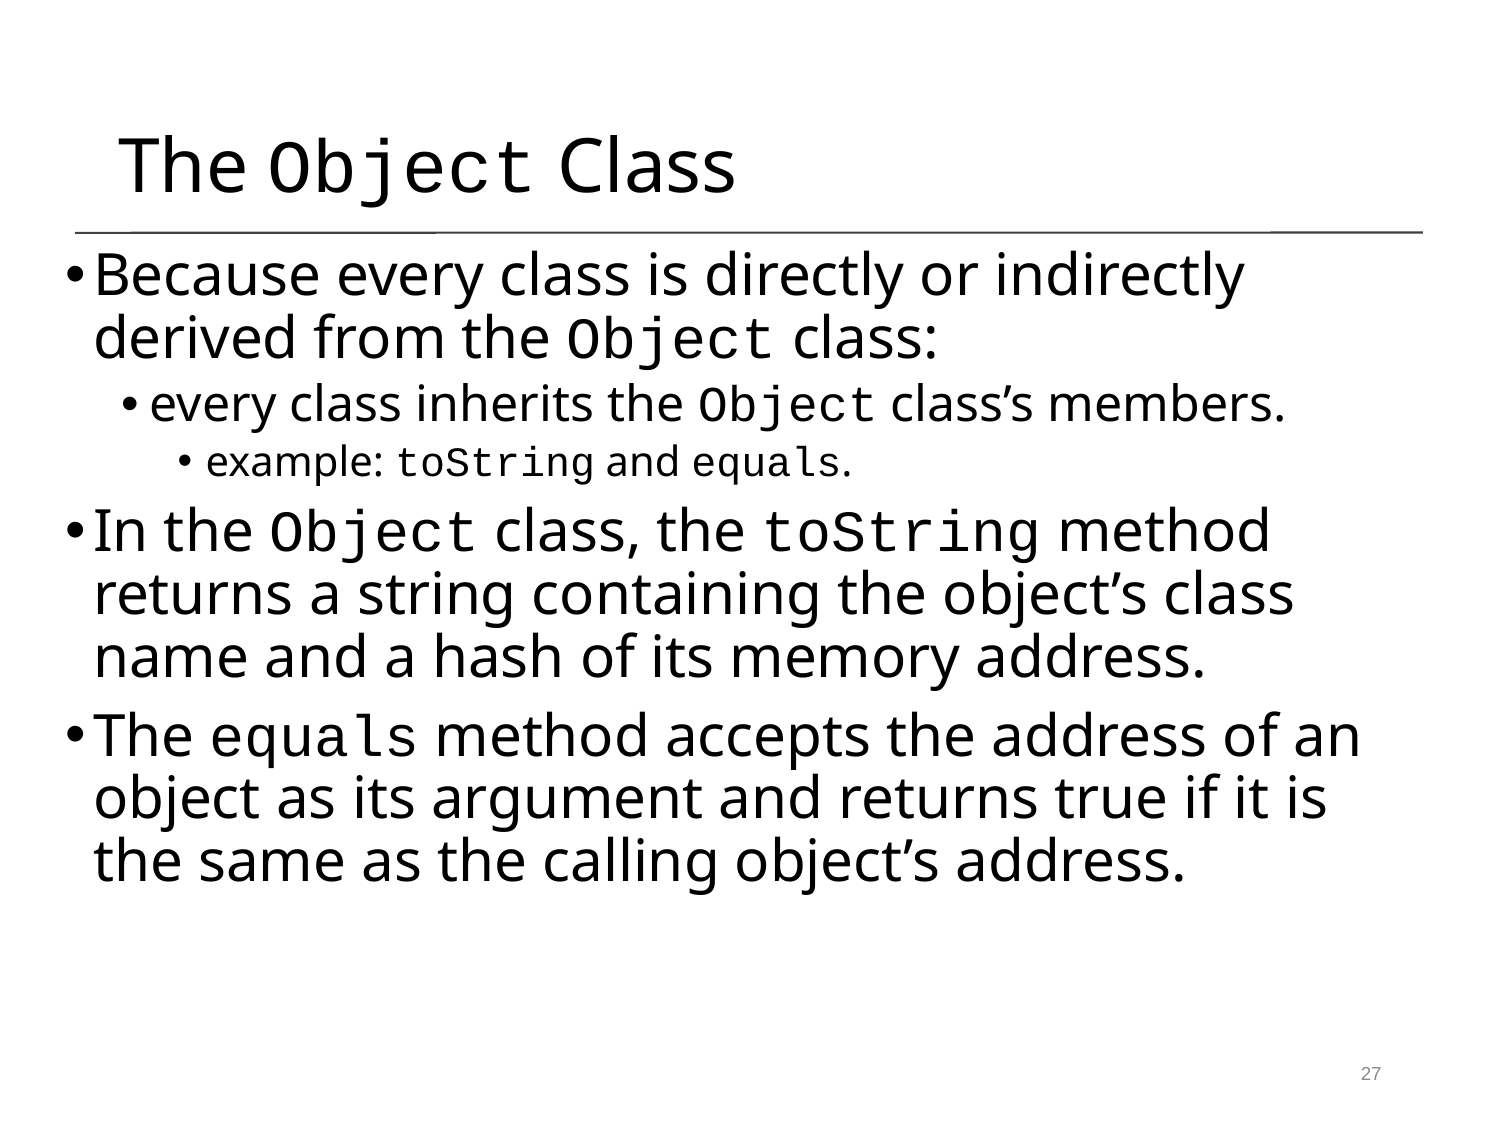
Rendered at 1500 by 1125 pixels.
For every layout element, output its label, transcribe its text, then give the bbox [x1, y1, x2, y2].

list Because every class is directly or indirectly derived from the Object class: every class inherits the Object class’s members. example: toString and equals. In the Object class, the toString method returns a string containing the object’s class name and a hash of its memory address. The equals method accepts the address of an object as its argument and returns true if it is the same as the calling object’s address. [50, 237, 1411, 988]
title The Object Class [103, 59, 1397, 237]
slide_number 27 [1059, 1042, 1397, 1103]
